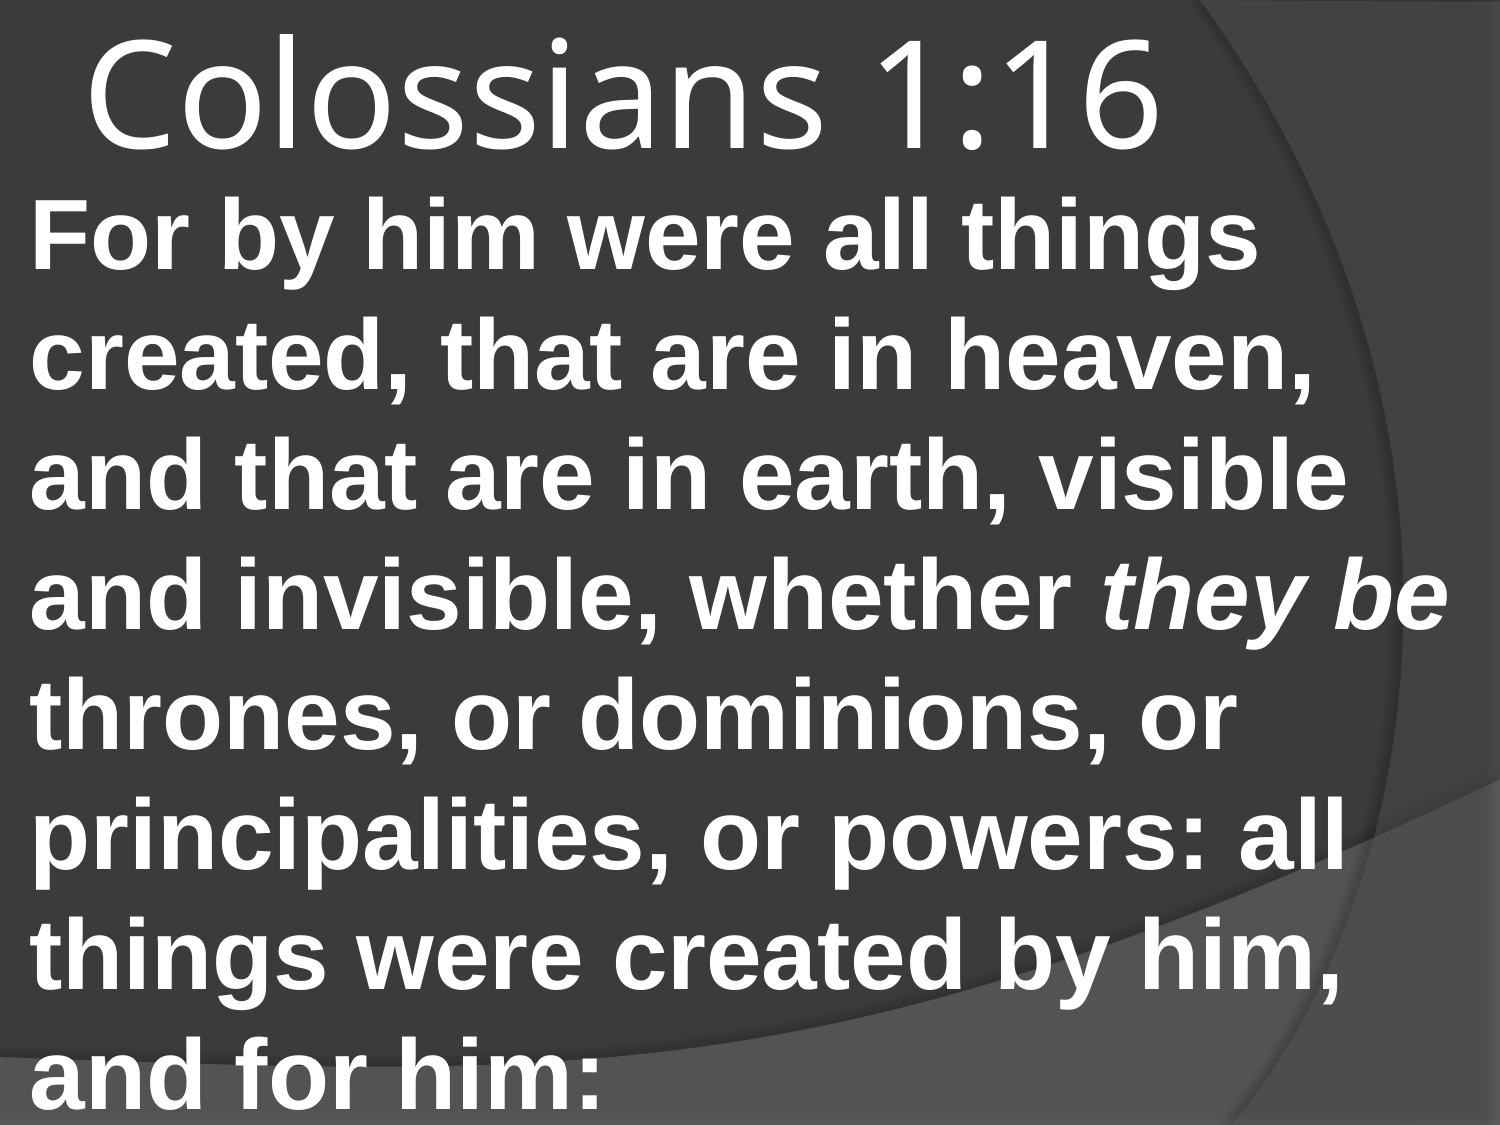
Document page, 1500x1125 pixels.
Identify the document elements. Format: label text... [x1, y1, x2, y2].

list For by him were all things created, that are in heaven, and that are in earth, visible and invisible, whether they be thrones, or dominions, or principalities, or powers: all things were created by him, and for him: [8, 162, 1495, 1113]
title Colossians 1:16 [75, 0, 1300, 162]
